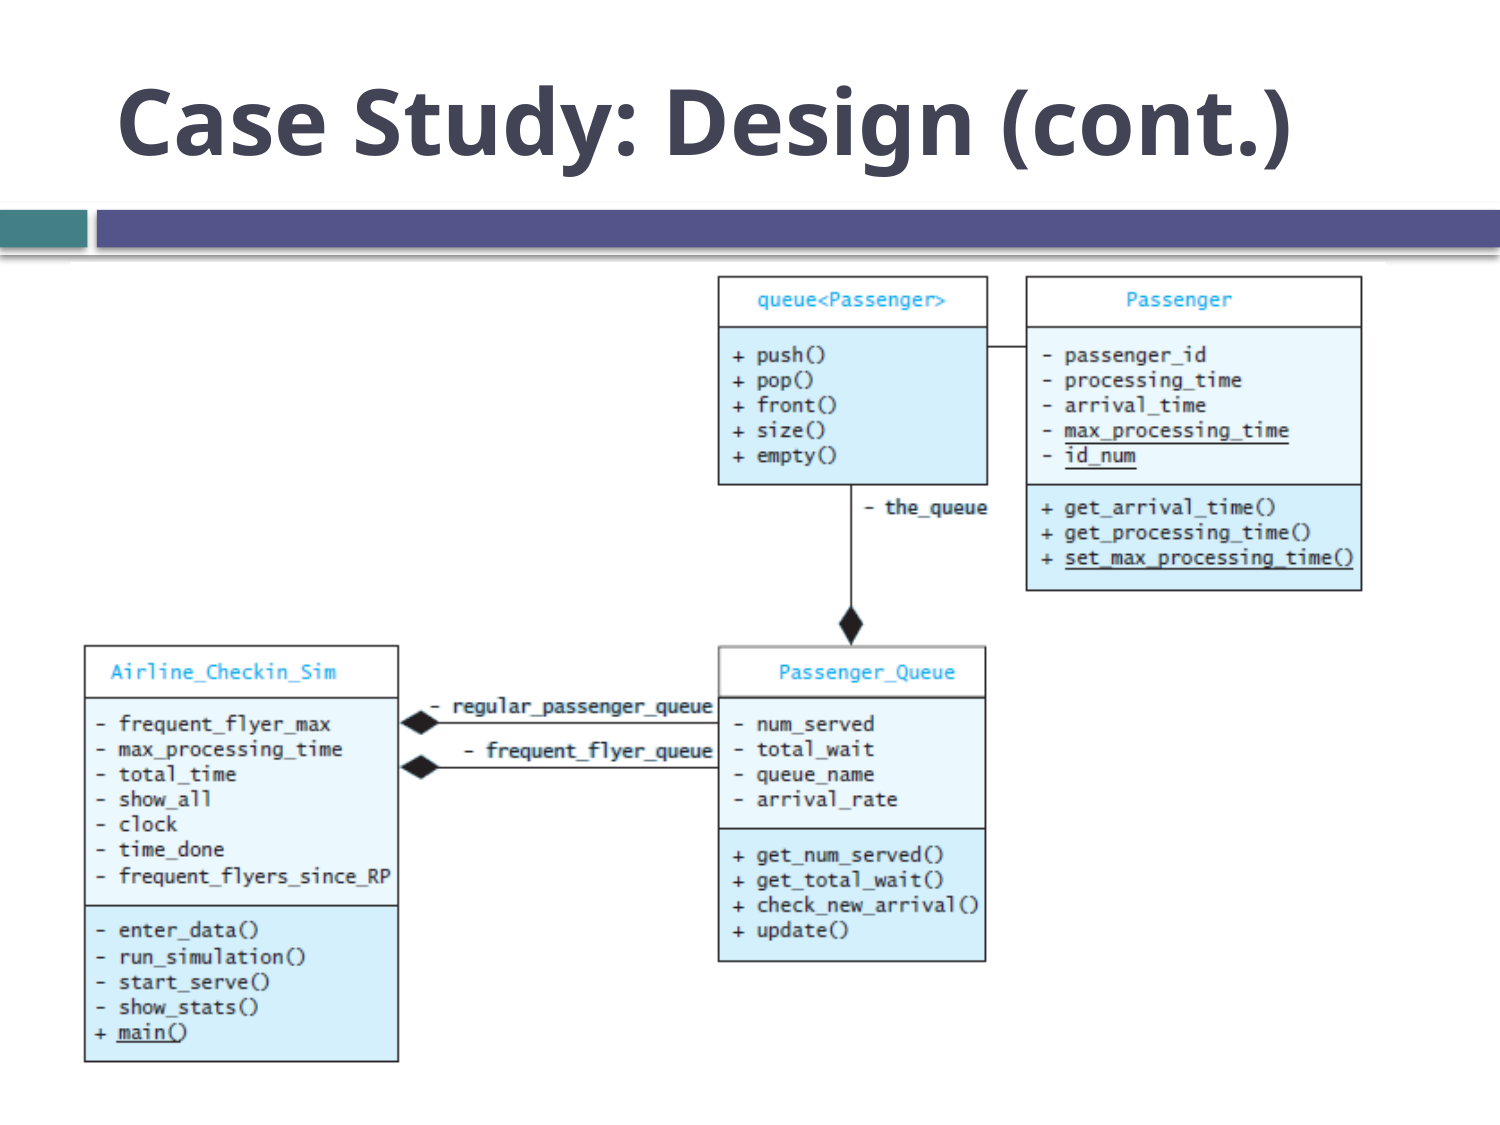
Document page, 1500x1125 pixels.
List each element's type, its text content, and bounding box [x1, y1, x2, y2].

picture [70, 262, 1387, 1070]
title Case Study: Design (cont.) [100, 37, 1439, 201]
